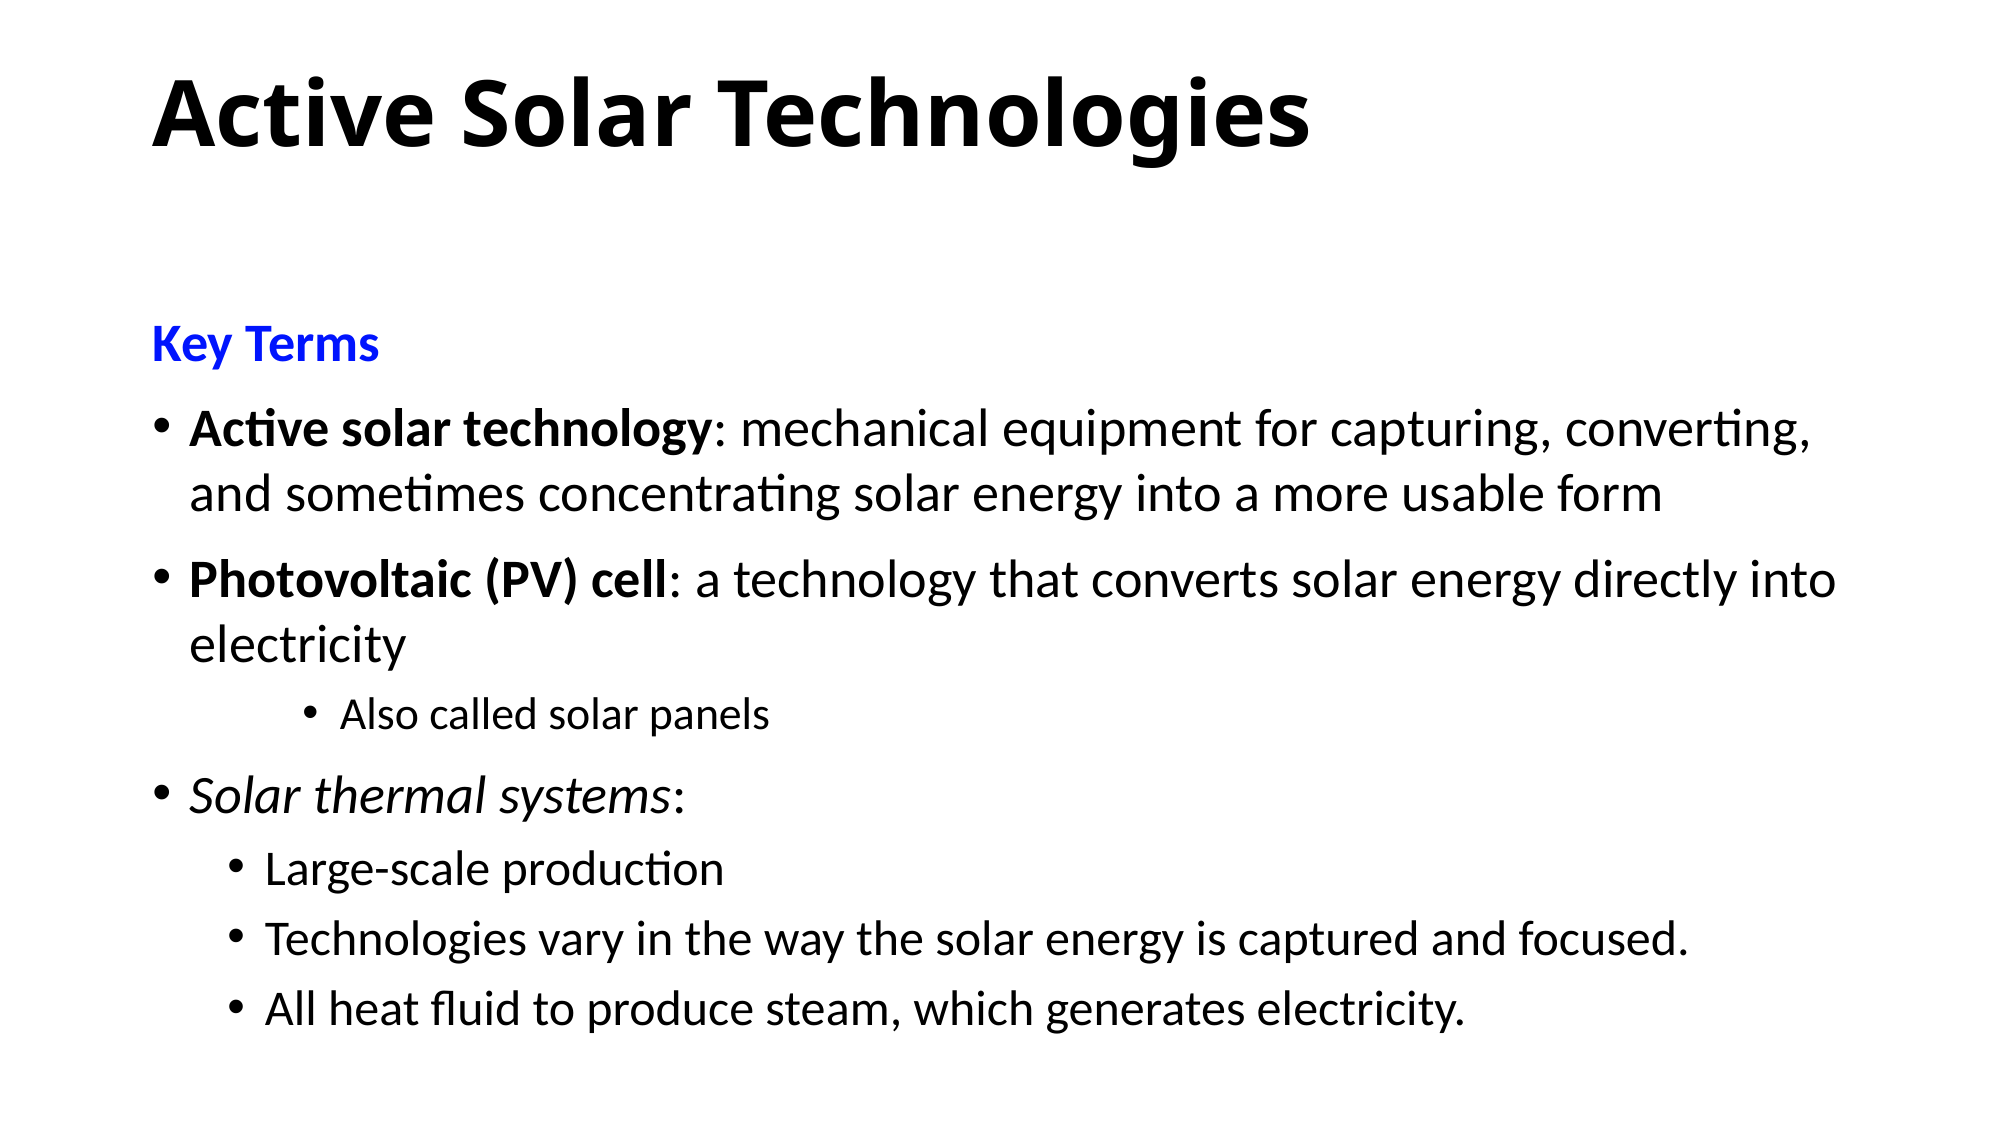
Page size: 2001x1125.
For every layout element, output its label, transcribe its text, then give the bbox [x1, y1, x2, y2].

title Active Solar Technologies [137, 59, 1863, 278]
list Key Terms Active solar technology: mechanical equipment for capturing, converting, and sometimes concentrating solar energy into a more usable form Photovoltaic (PV) cell: a technology that converts solar energy directly into electricity Also called solar panels Solar thermal systems: Large-scale production Technologies vary in the way the solar energy is captured and focused. All heat fluid to produce steam, which generates electricity. [137, 299, 1863, 1066]
